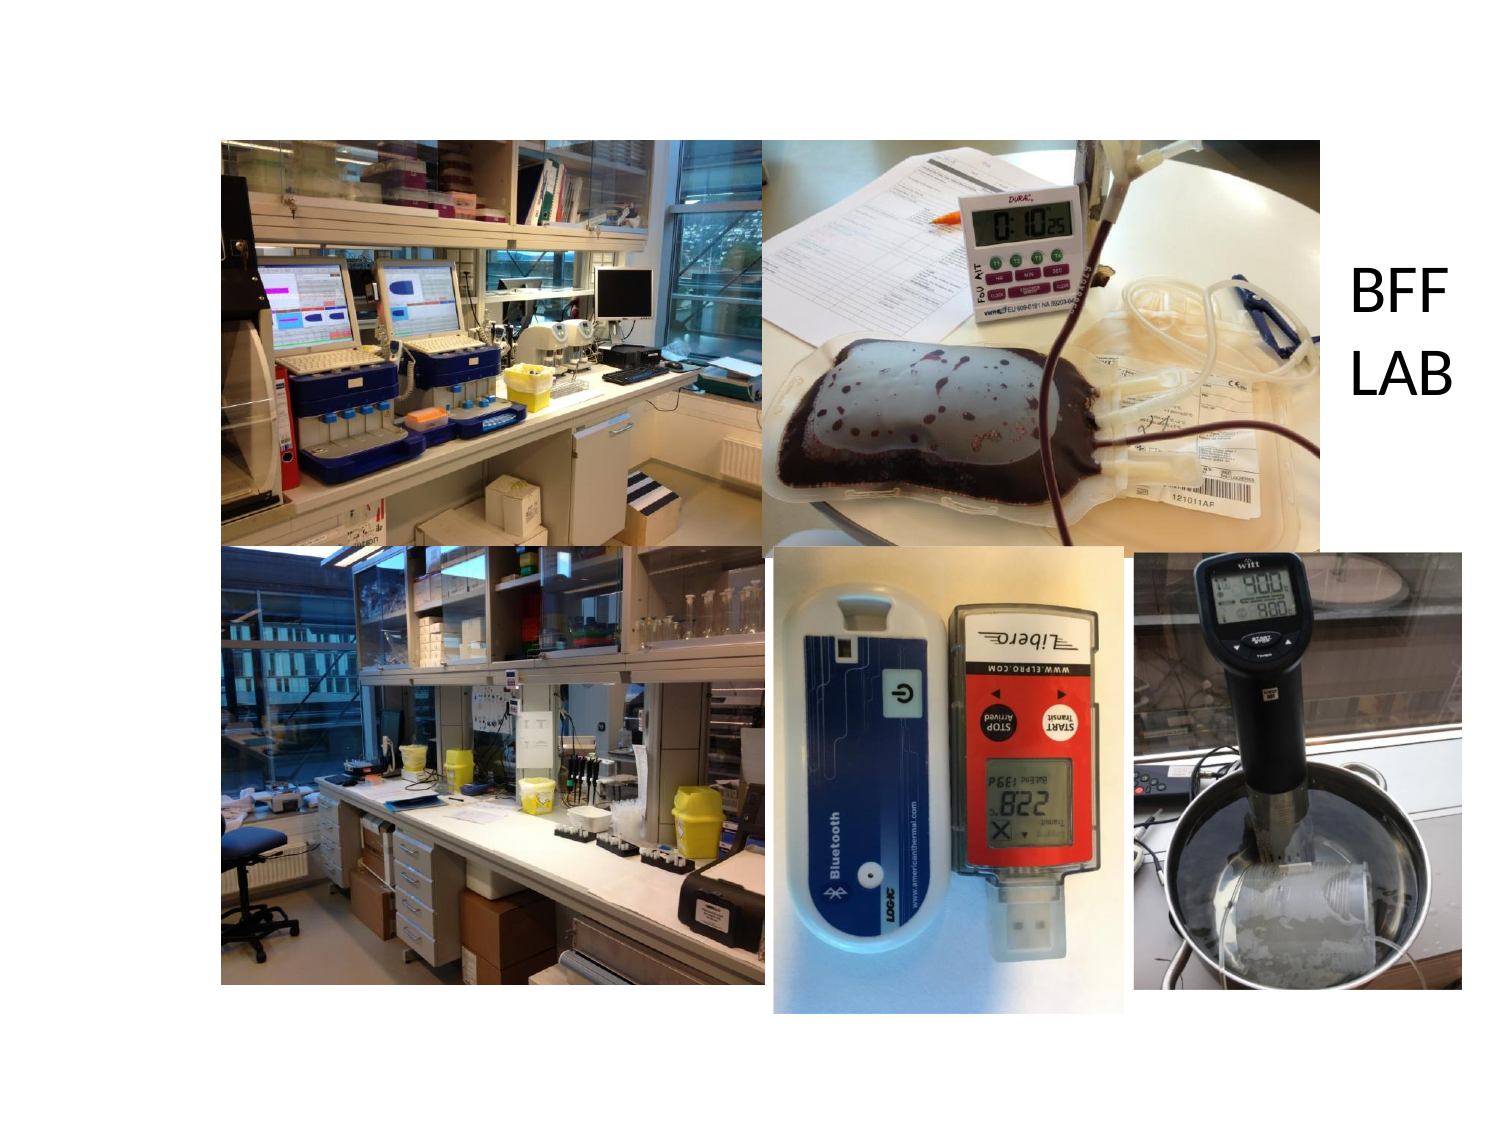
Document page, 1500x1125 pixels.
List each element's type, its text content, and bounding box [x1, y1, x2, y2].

picture [221, 140, 1500, 1013]
text_box BFF LAB [1334, 236, 1485, 417]
